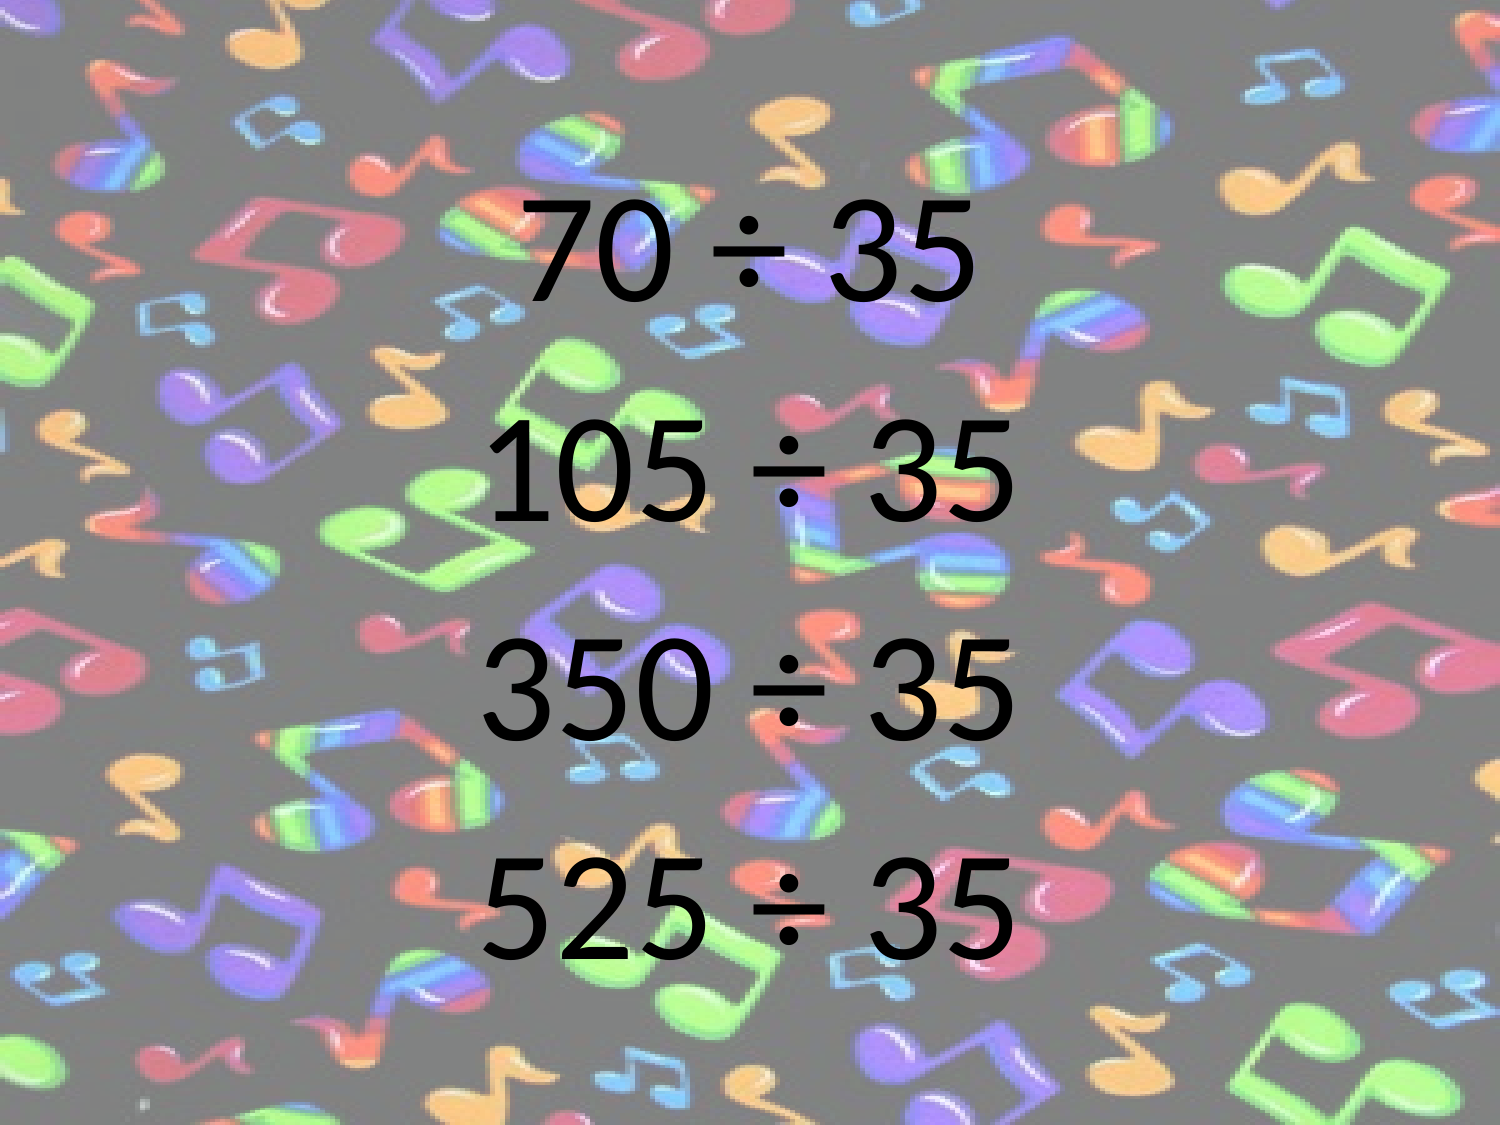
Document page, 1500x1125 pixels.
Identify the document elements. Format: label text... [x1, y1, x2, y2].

list 70 ÷ 35 105 ÷ 35 350 ÷ 35 525 ÷ 35 [75, 137, 1425, 1005]
